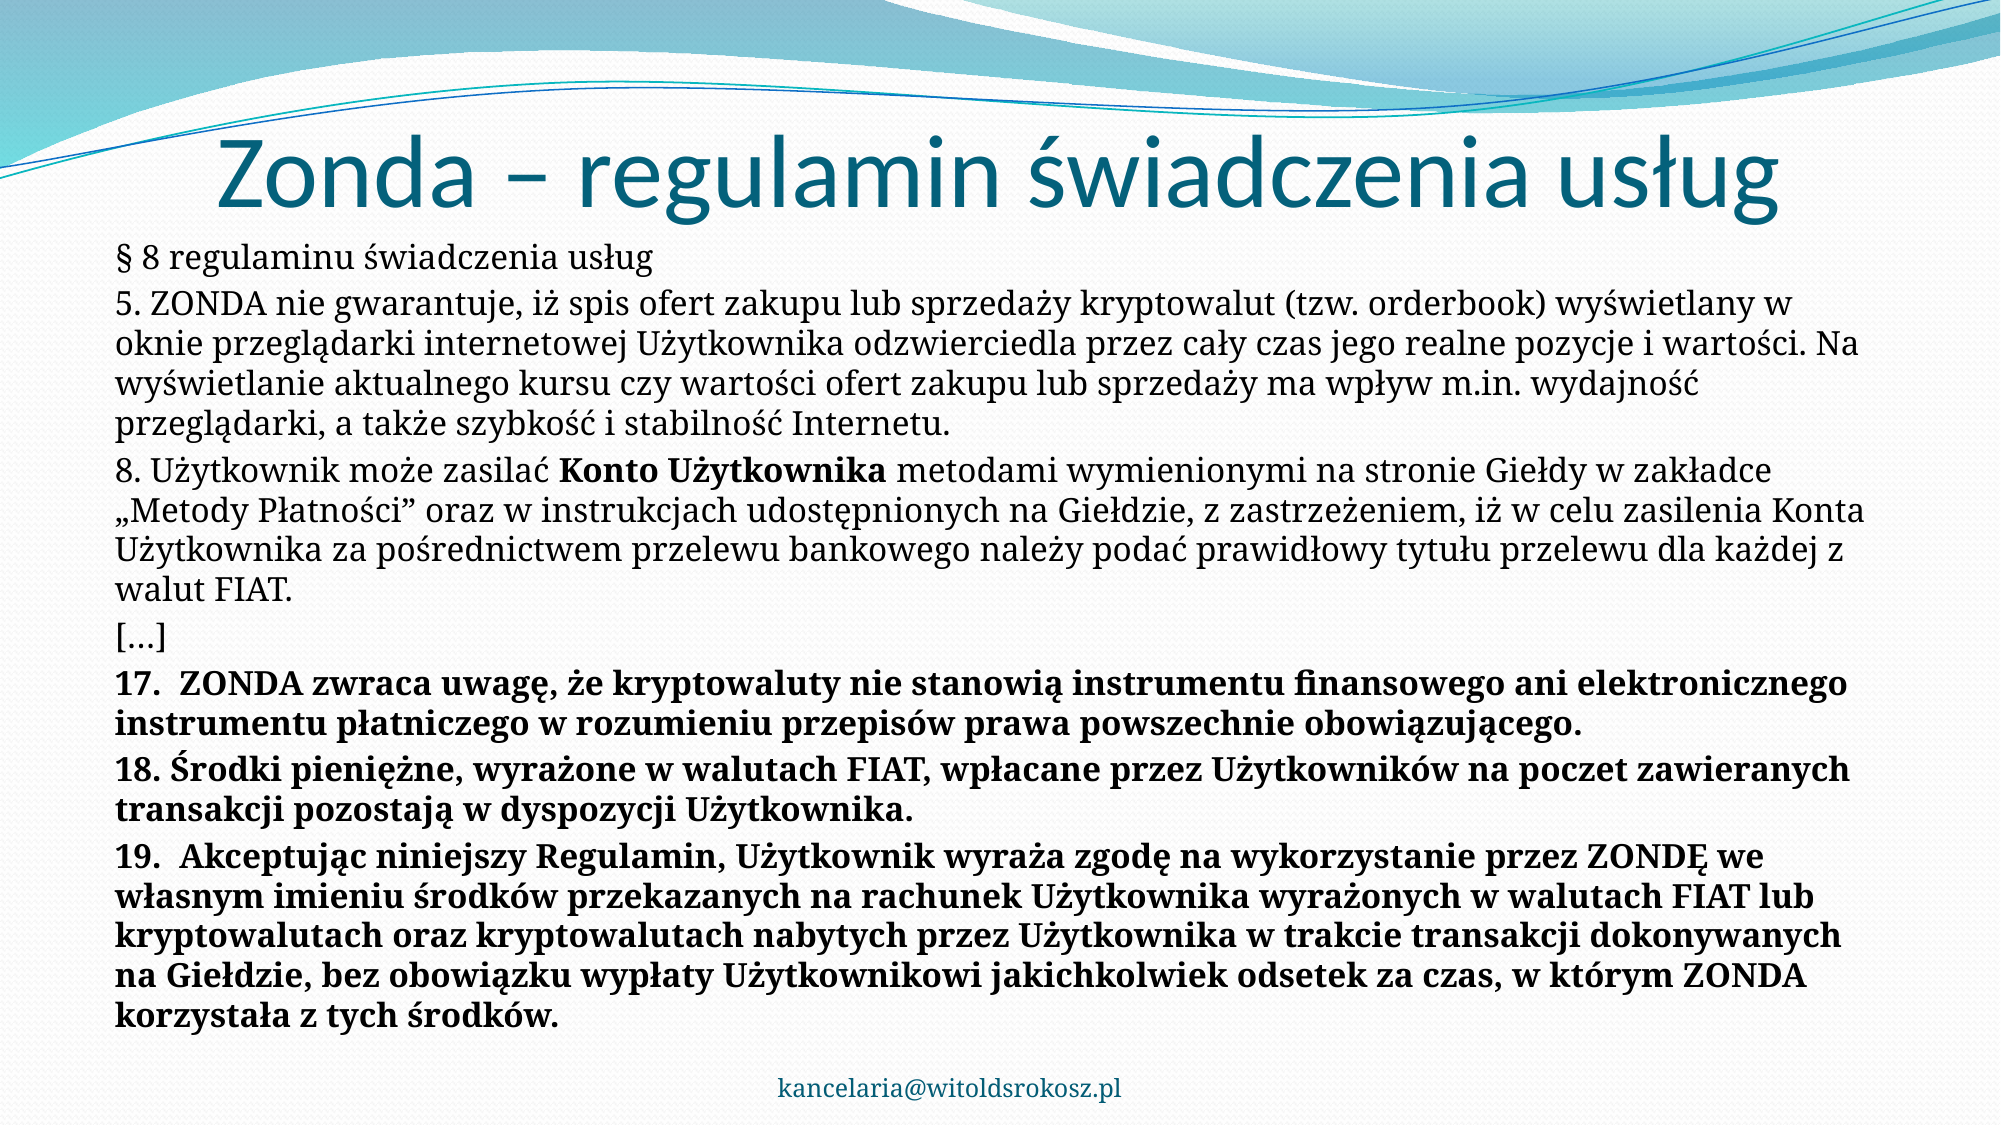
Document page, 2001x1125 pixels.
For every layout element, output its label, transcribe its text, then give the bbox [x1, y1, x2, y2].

title Zonda – regulamin świadczenia usług [99, 115, 1901, 228]
footer kancelaria@witoldsrokosz.pl [583, 1042, 1317, 1103]
list § 8 regulaminu świadczenia usług 5. ZONDA nie gwarantuje, iż spis ofert zakupu lub sprzedaży kryptowalut (tzw. orderbook) wyświetlany w oknie przeglądarki internetowej Użytkownika odzwierciedla przez cały czas jego realne pozycje i wartości. Na wyświetlanie aktualnego kursu czy wartości ofert zakupu lub sprzedaży ma wpływ m.in. wydajność przeglądarki, a także szybkość i stabilność Internetu. 8. Użytkownik może zasilać Konto Użytkownika metodami wymienionymi na stronie Giełdy w zakładce „Metody Płatności” oraz w instrukcjach udostępnionych na Giełdzie, z zastrzeżeniem, iż w celu zasilenia Konta Użytkownika za pośrednictwem przelewu bankowego należy podać prawidłowy tytułu przelewu dla każdej z walut FIAT. […] 17. ZONDA zwraca uwagę, że kryptowaluty nie stanowią instrumentu finansowego ani elektronicznego instrumentu płatniczego w rozumieniu przepisów prawa powszechnie obowiązującego. 18. Środki pieniężne, wyrażone w walutach FIAT, wpłacane przez Użytkowników na poczet zawieranych transakcji pozostają w dyspozycji Użytkownika. 19. Akceptując niniejszy Regulamin, Użytkownik wyraża zgodę na wykorzystanie przez ZONDĘ we własnym imieniu środków przekazanych na rachunek Użytkownika wyrażonych w walutach FIAT lub kryptowalutach oraz kryptowalutach nabytych przez Użytkownika w trakcie transakcji dokonywanych na Giełdzie, bez obowiązku wypłaty Użytkownikowi jakichkolwiek odsetek za czas, w którym ZONDA korzystała z tych środków. [99, 228, 1901, 1038]
